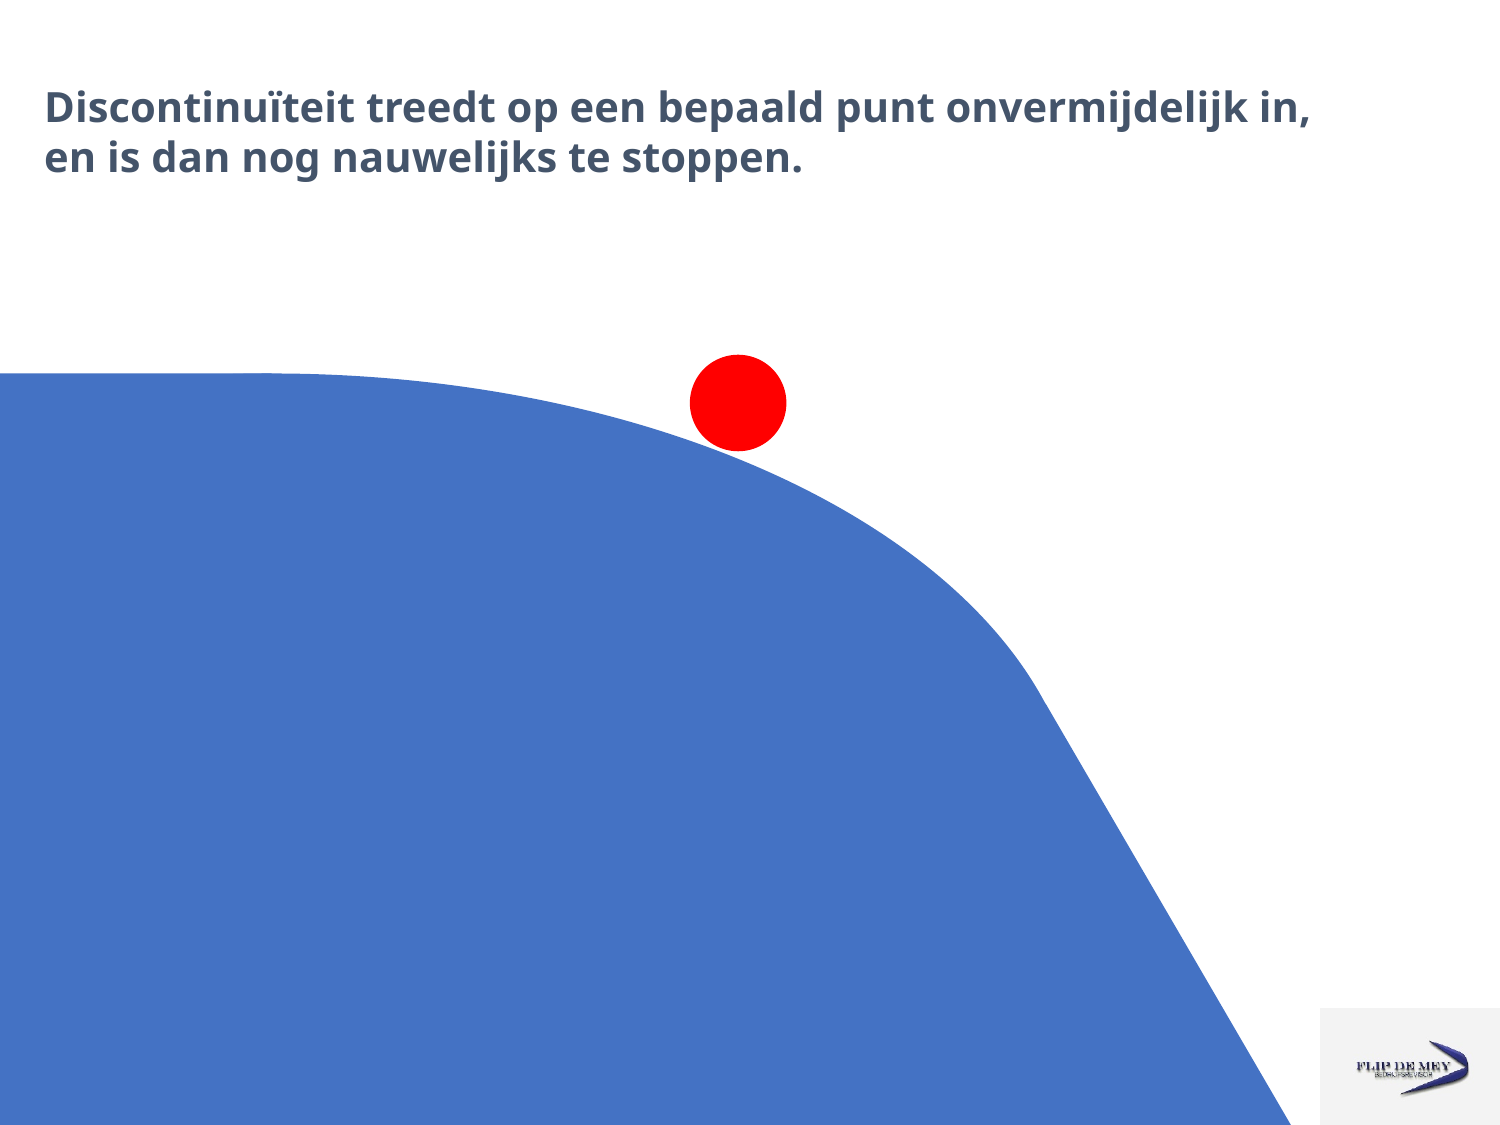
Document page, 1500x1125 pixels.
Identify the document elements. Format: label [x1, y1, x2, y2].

text_box [29, 7, 1412, 256]
text_box [689, 354, 787, 452]
text_box [0, 372, 1293, 1125]
picture [1320, 1008, 1500, 1125]
